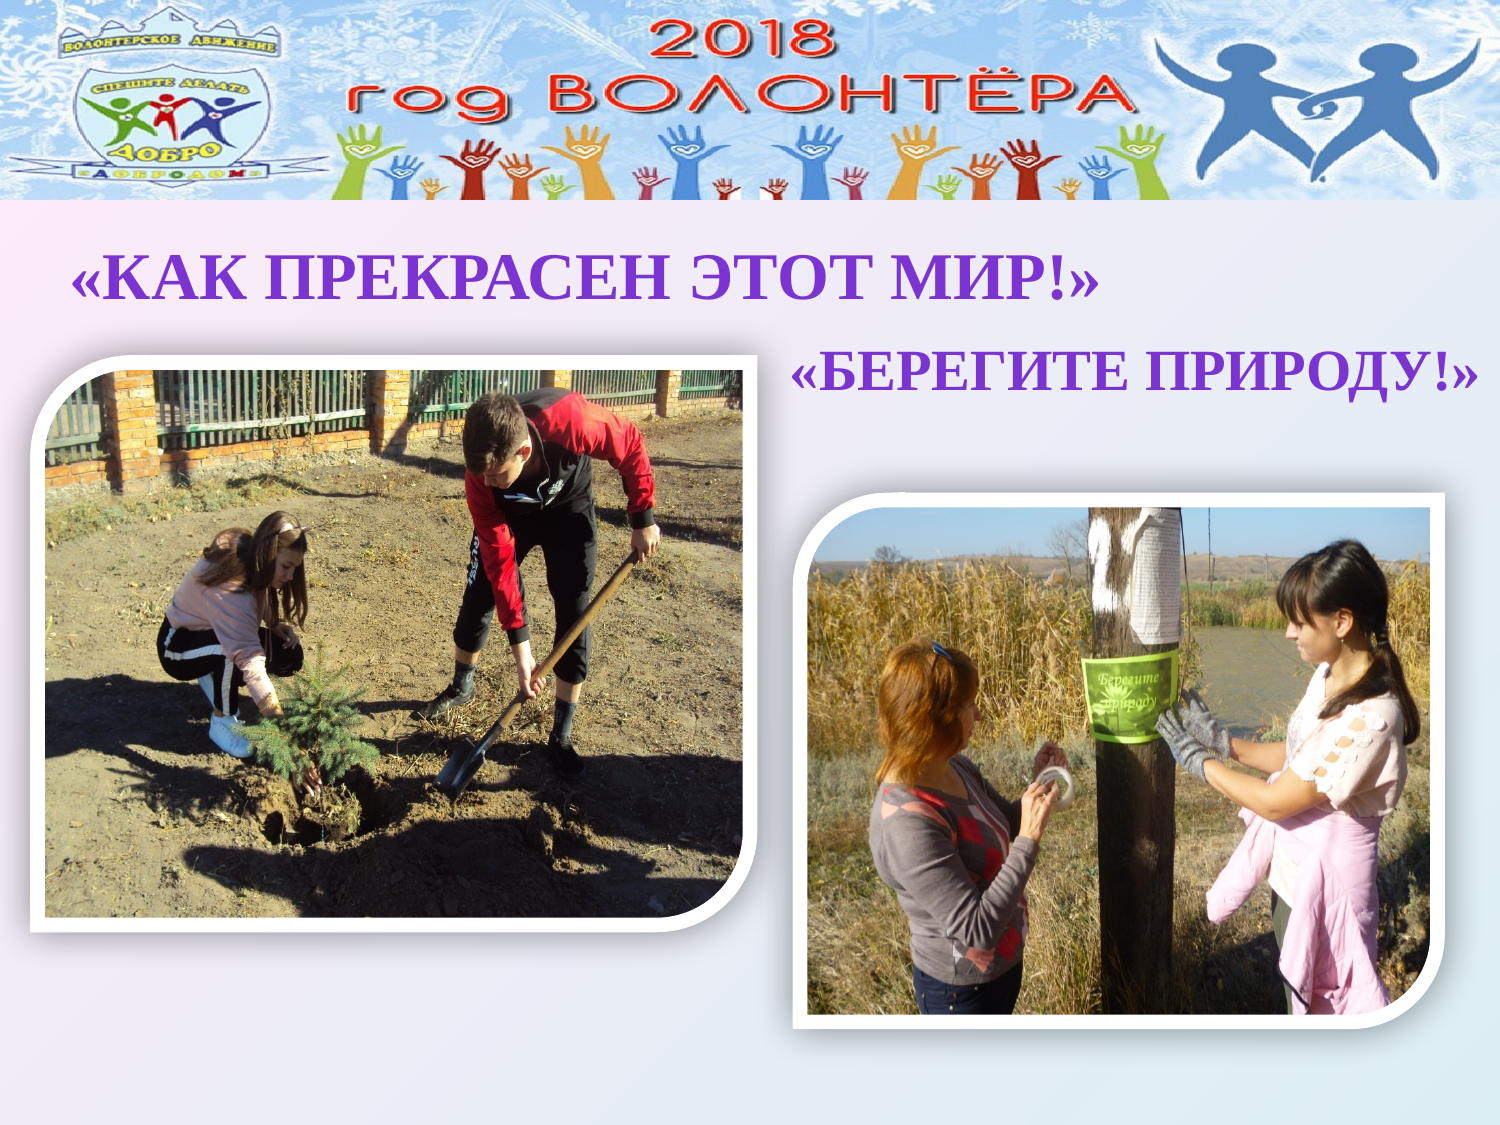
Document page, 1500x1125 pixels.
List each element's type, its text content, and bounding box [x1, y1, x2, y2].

text_box «как прекрасен этот мир!» [53, 224, 1118, 320]
picture [799, 499, 1438, 1023]
picture [0, 0, 1500, 201]
text_box «берегите природу!» [774, 324, 1497, 410]
picture [37, 362, 751, 926]
